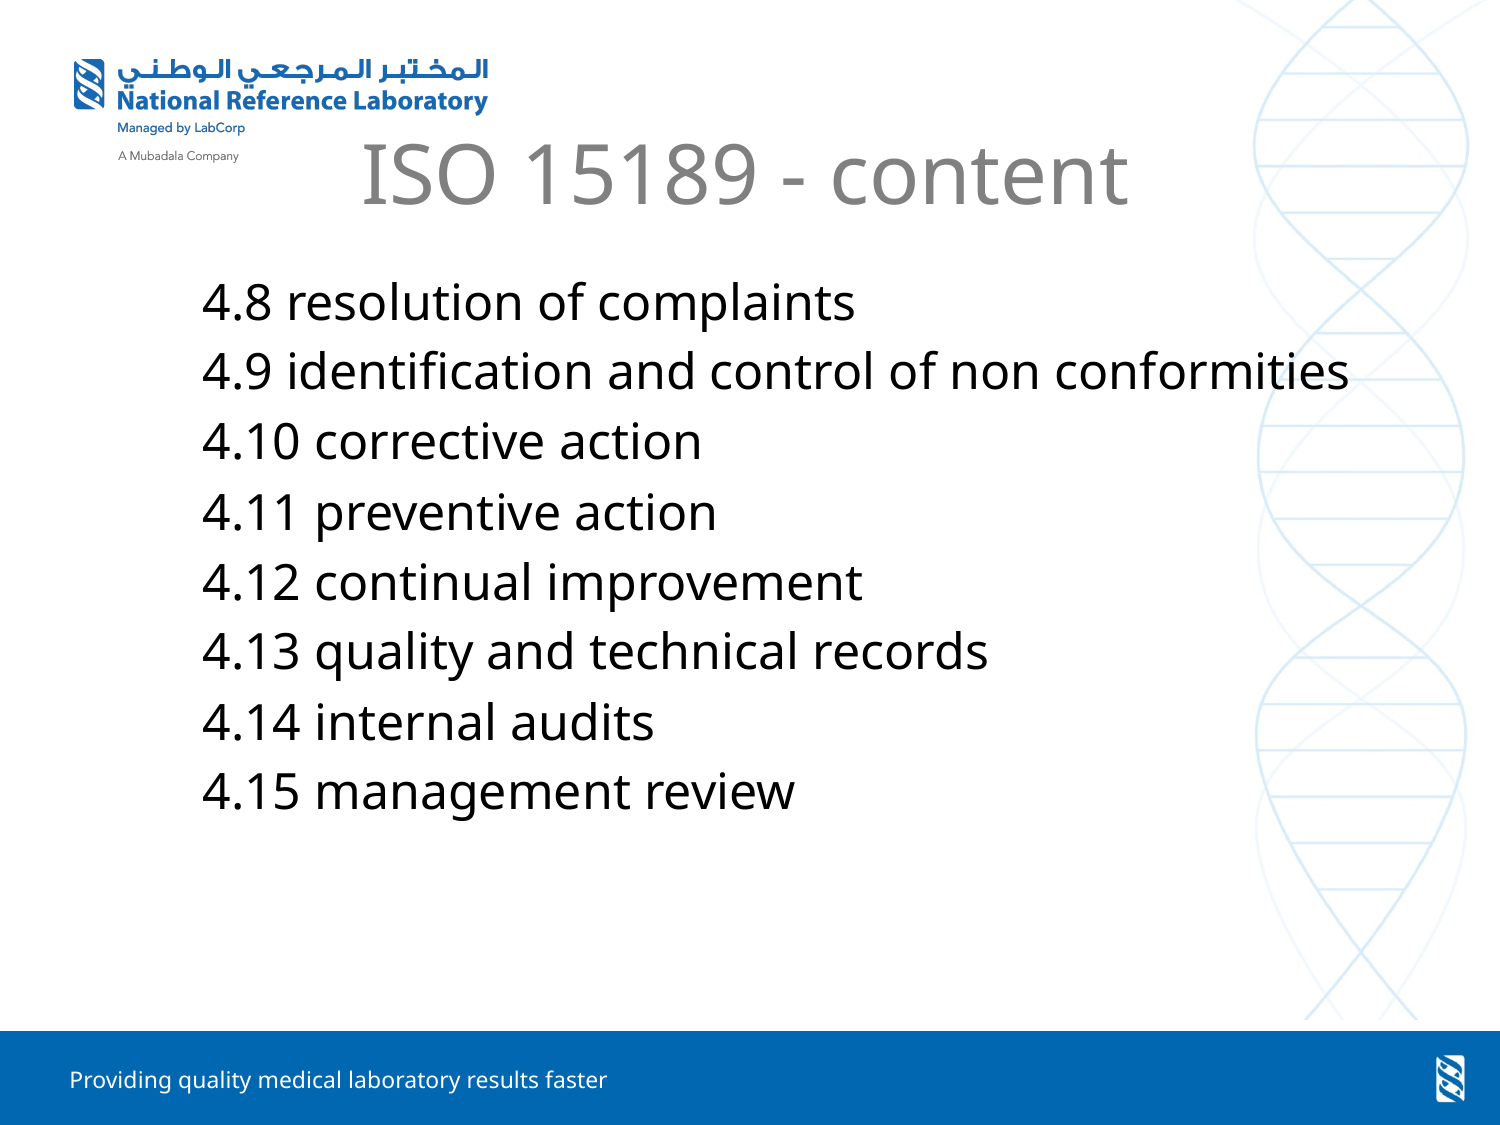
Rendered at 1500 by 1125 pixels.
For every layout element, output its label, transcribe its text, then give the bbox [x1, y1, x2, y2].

list 4.8 resolution of complaints 4.9 identification and control of non conformities 4.10 corrective action 4.11 preventive action 4.12 continual improvement 4.13 quality and technical records 4.14 internal audits 4.15 management review [37, 262, 1467, 995]
picture [1221, 0, 1500, 1020]
picture [74, 59, 488, 163]
picture [0, 1031, 1500, 1125]
title ISO 15189 - content [277, 113, 1214, 262]
